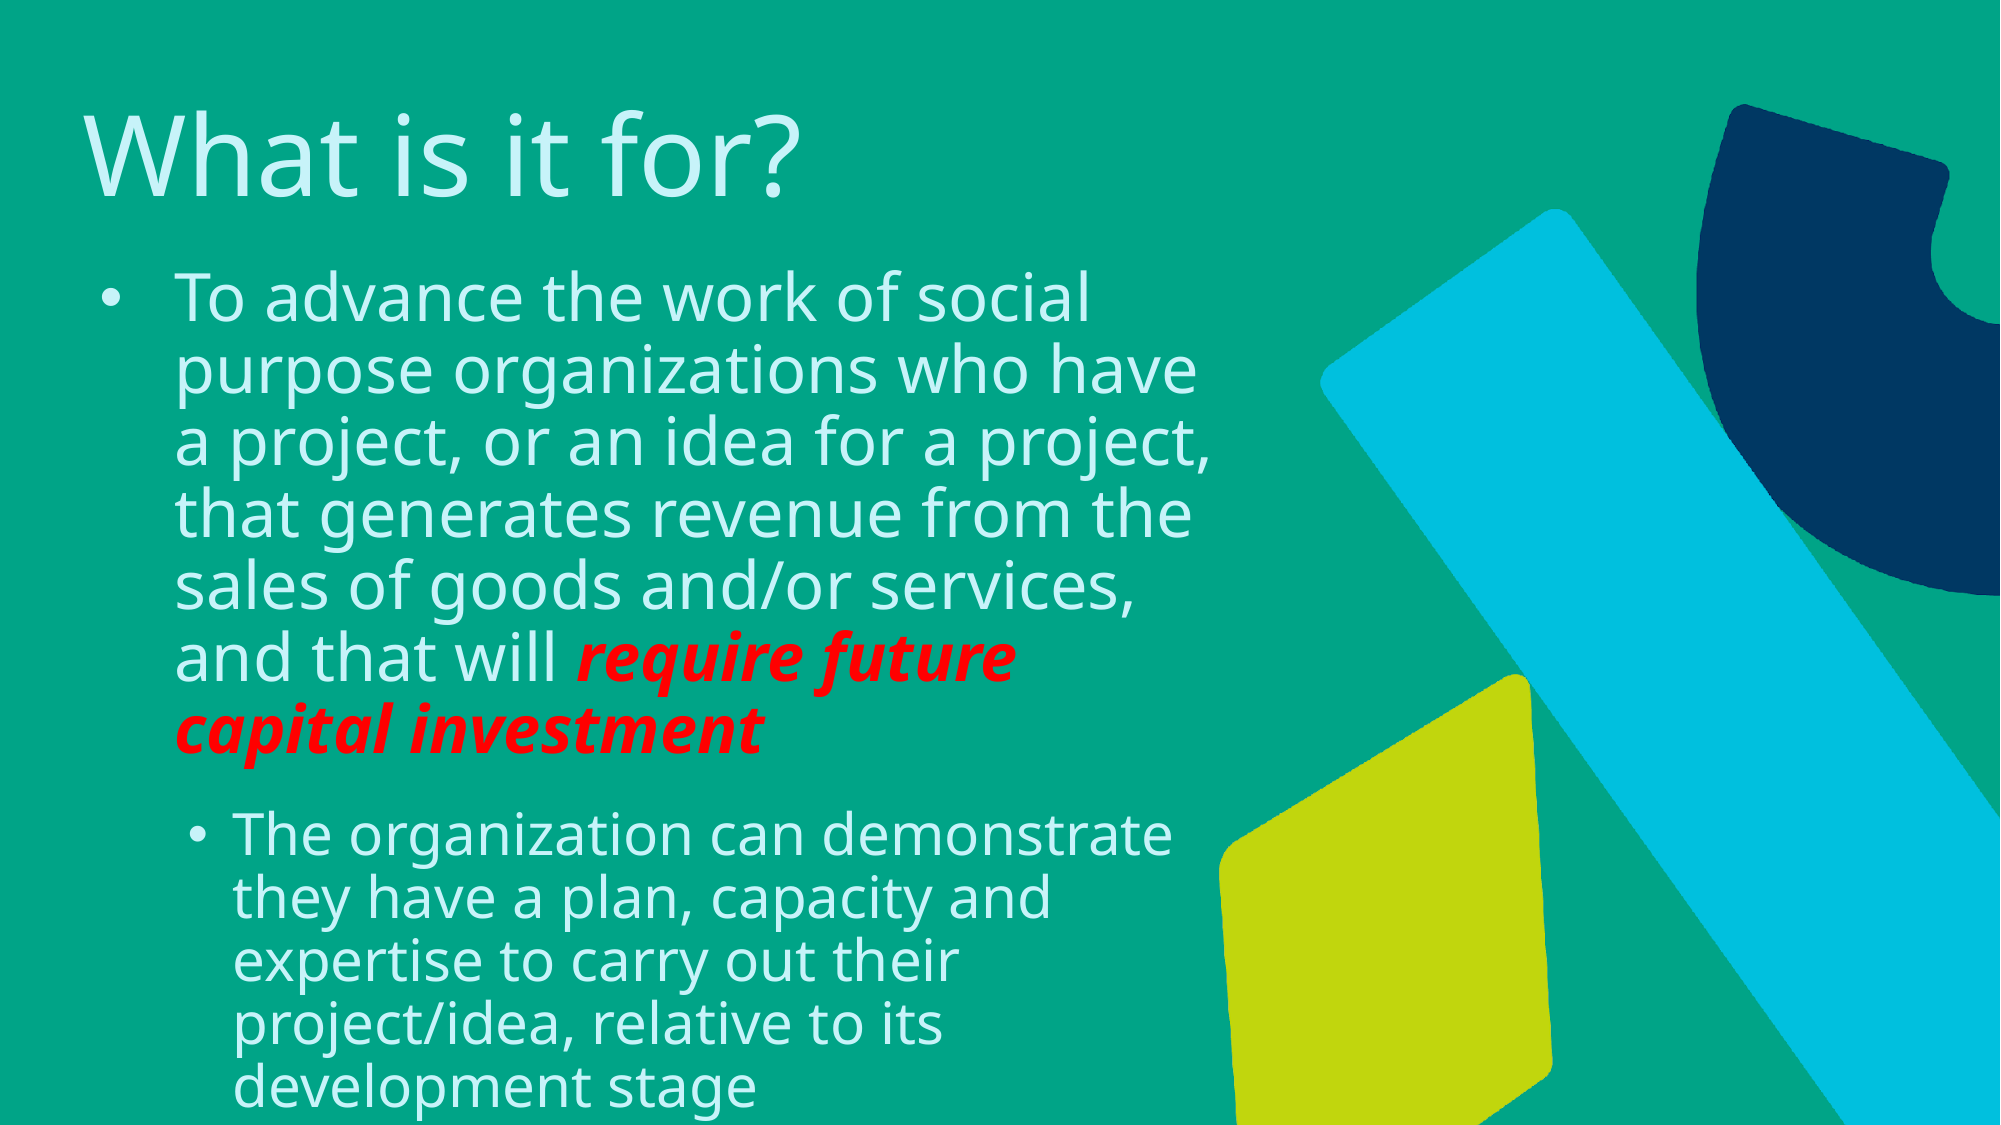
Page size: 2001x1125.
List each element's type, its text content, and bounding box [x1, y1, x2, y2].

picture [0, 0, 2000, 1125]
title What is it for? [67, 161, 1339, 308]
list To advance the work of social purpose organizations who have a project, or an idea for a project, that generates revenue from the sales of goods and/or services, and that will require future capital investment The organization can demonstrate they have a plan, capacity and expertise to carry out their project/idea, relative to its development stage [84, 256, 1247, 1008]
